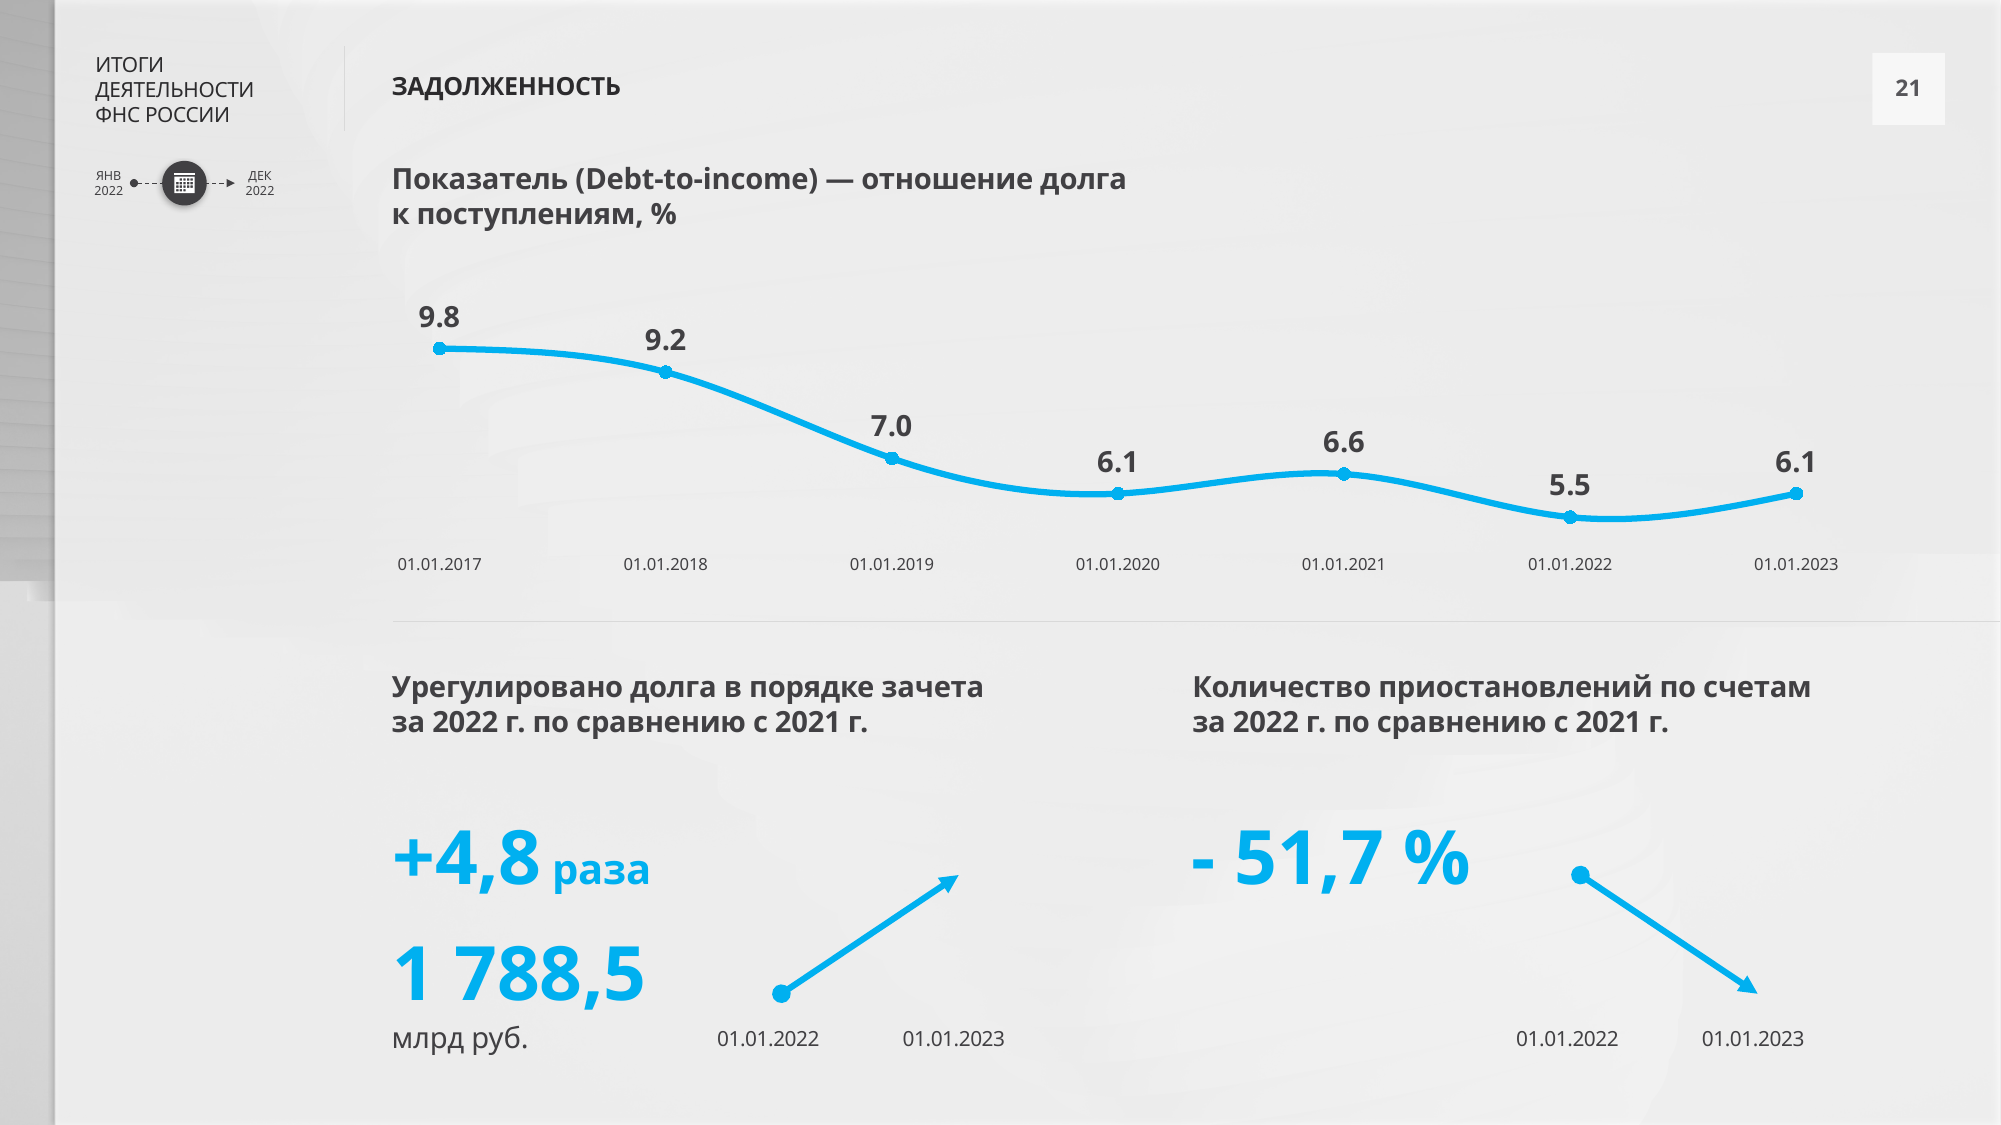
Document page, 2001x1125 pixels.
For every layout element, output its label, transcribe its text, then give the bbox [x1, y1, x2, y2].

text_box +4,8 раза [392, 809, 1042, 900]
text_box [1580, 874, 1758, 994]
chart [326, 249, 1910, 593]
text_box Количество приостановлений по счетам за 2022 г. по сравнению с 2021 г. [1192, 668, 1842, 739]
text_box ЗАДОЛЖЕННОСТЬ [391, 40, 1644, 132]
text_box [391, 924, 1042, 1056]
text_box 01.01.2022 [1516, 1025, 1646, 1052]
text_box 01.01.2023 [1701, 1025, 1832, 1052]
text_box - 51,7 % [1191, 809, 1841, 900]
picture [0, 0, 54, 1125]
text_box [781, 874, 959, 994]
text_box Показатель (Debt-to-income) — отношение долга к поступлениям, % [391, 160, 1166, 231]
text_box Урегулировано долга в порядке зачета за 2022 г. по сравнению с 2021 г. [391, 668, 1042, 739]
